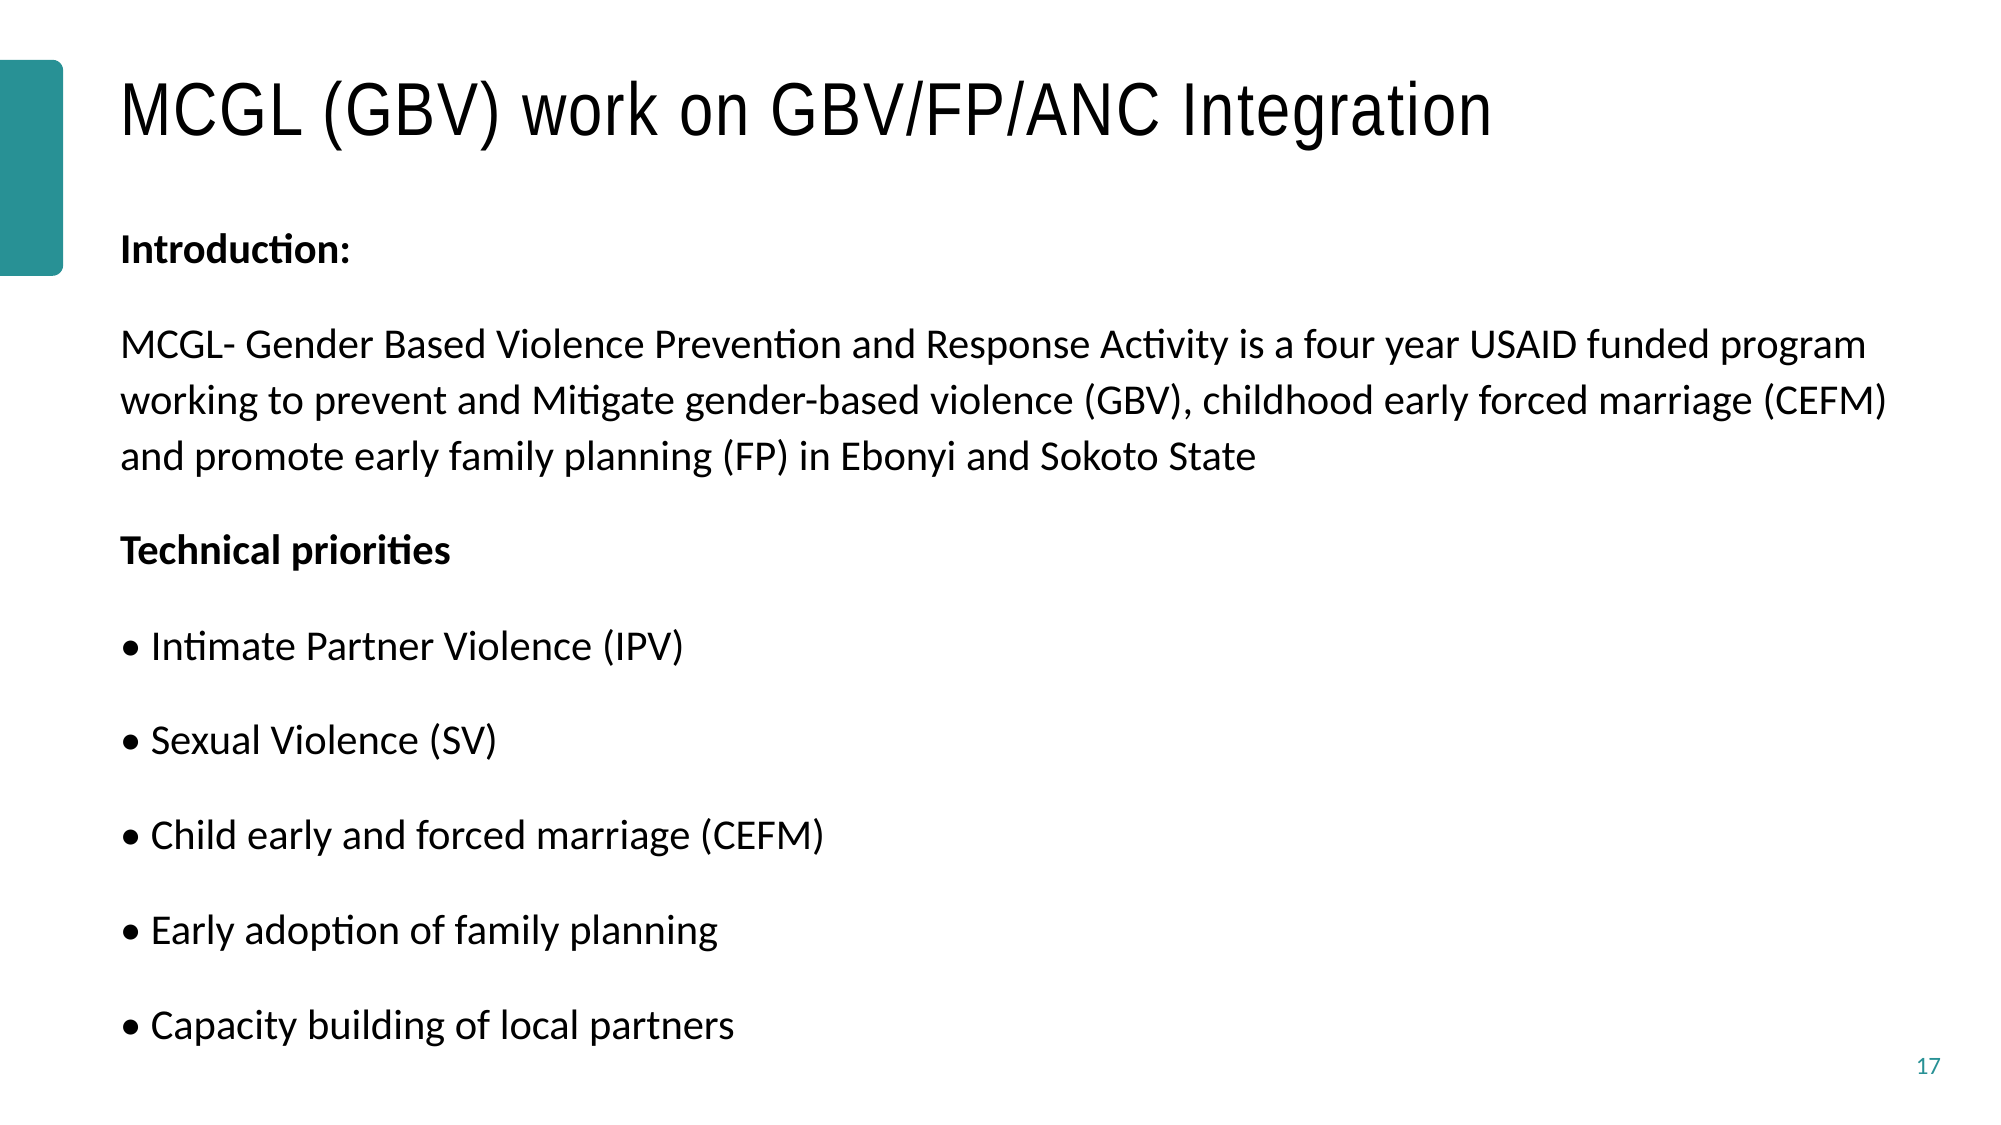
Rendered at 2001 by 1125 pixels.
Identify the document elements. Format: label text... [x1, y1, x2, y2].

title MCGL (GBV) work on GBV/FP/ANC Integration [105, 15, 1863, 208]
list Introduction: MCGL- Gender Based Violence Prevention and Response Activity is a four year USAID funded program working to prevent and Mitigate gender-based violence (GBV), childhood early forced marriage (CEFM) and promote early family planning (FP) in Ebonyi and Sokoto State Technical priorities • Intimate Partner Violence (IPV) • Sexual Violence (SV) • Child early and forced marriage (CEFM) • Early adoption of family planning • Capacity building of local partners [105, 208, 1941, 1064]
slide_number 17 [1840, 1035, 1957, 1096]
